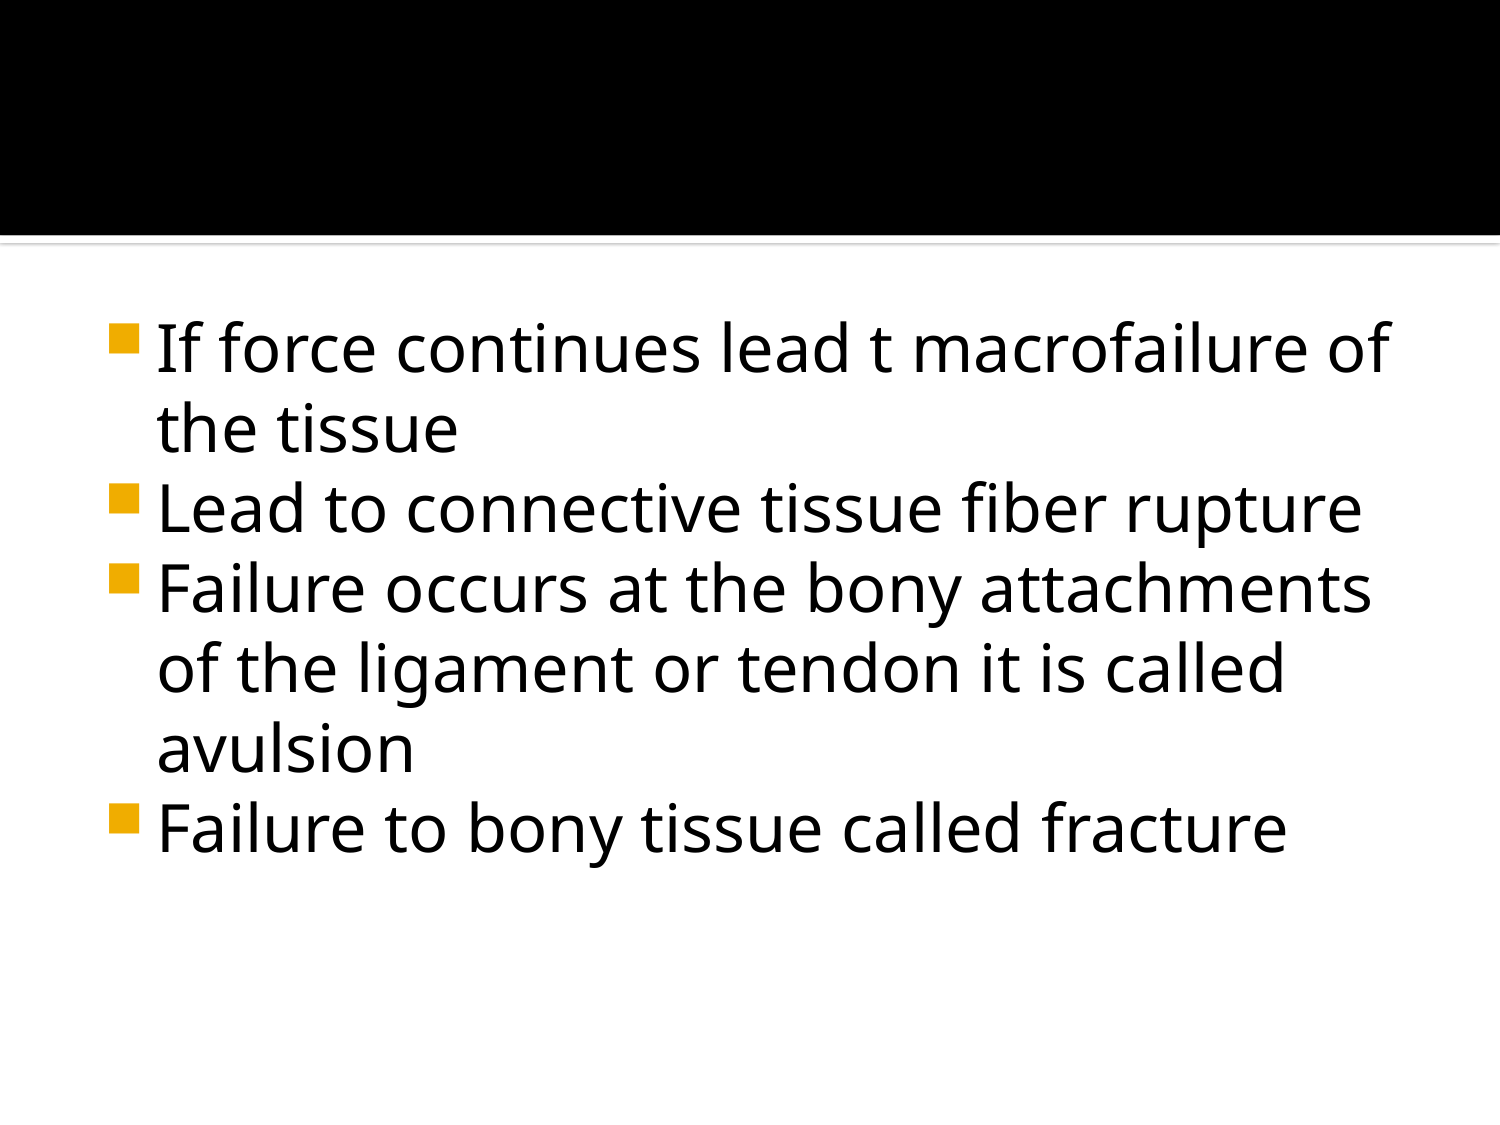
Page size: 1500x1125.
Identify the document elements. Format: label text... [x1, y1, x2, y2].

list If force continues lead t macrofailure of the tissue Lead to connective tissue fiber rupture Failure occurs at the bony attachments of the ligament or tendon it is called avulsion Failure to bony tissue called fracture [75, 291, 1425, 1050]
